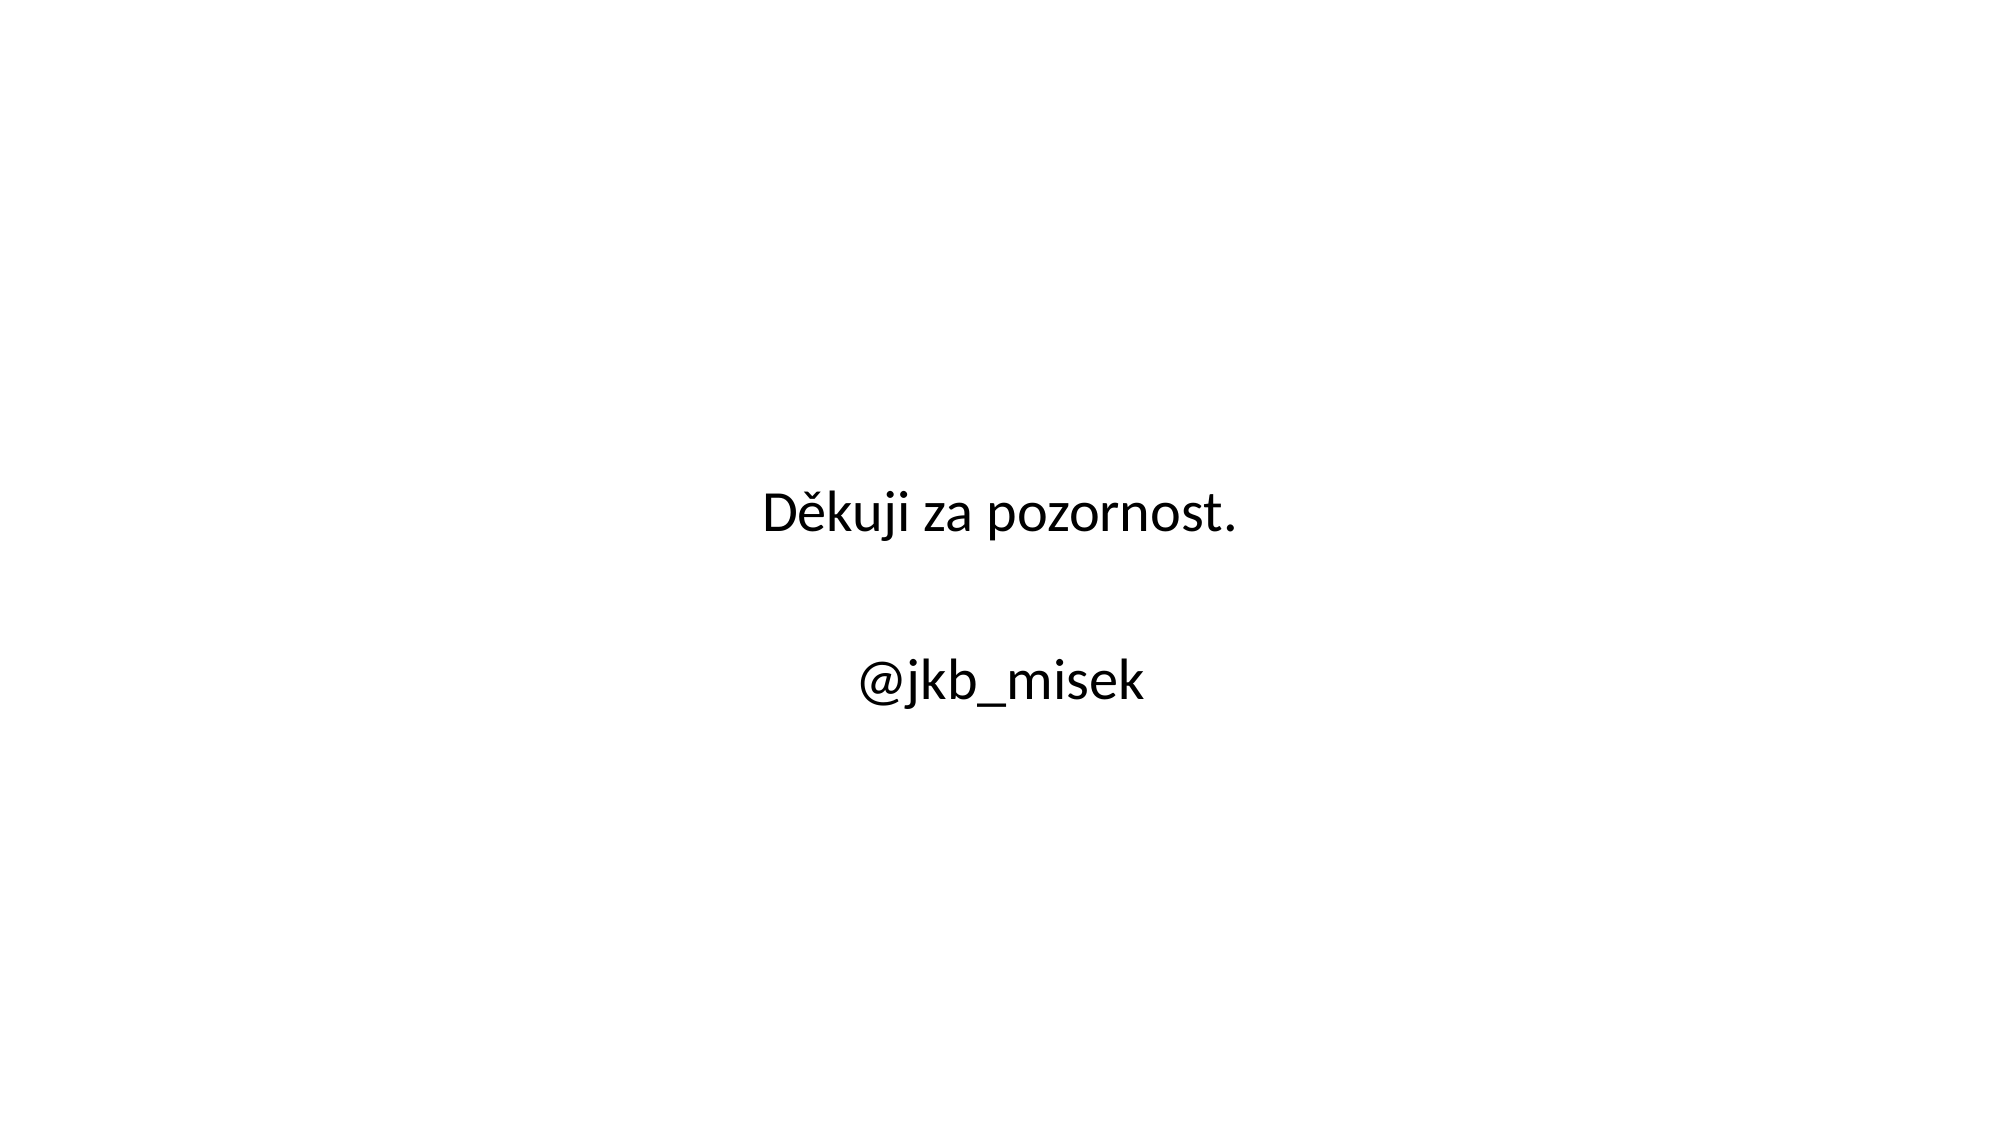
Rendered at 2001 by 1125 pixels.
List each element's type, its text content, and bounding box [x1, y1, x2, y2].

list Děkuji za pozornost. @jkb_misek [137, 299, 1863, 1014]
